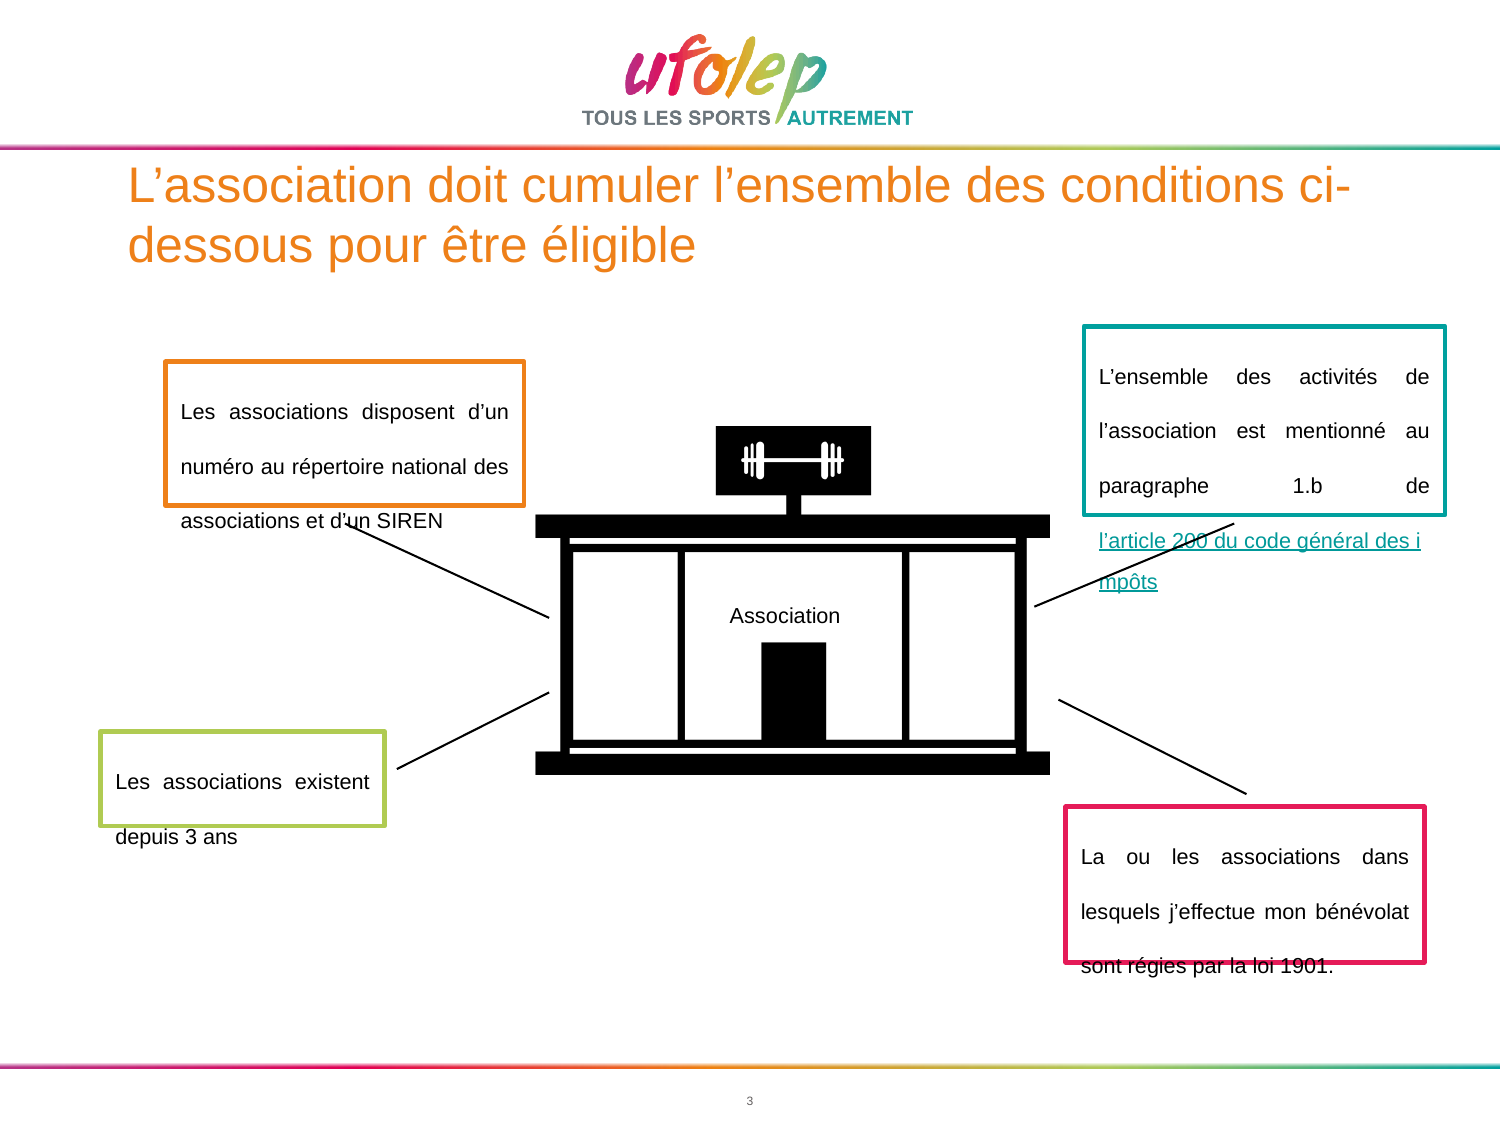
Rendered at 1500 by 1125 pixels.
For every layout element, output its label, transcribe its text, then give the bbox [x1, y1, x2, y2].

picture [529, 414, 1058, 787]
text_box La ou les associations dans lesquels j’effectue mon bénévolat sont régies par la loi 1901. [1065, 806, 1425, 963]
picture [582, 34, 913, 125]
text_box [396, 692, 550, 770]
picture [0, 143, 1500, 150]
picture [0, 1062, 1500, 1069]
text_box L’ensemble des activités de l’association est mentionné au paragraphe 1.b de l’article 200 du code général des impôts [1084, 326, 1445, 516]
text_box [1034, 523, 1235, 607]
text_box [344, 523, 550, 618]
text_box Les associations existent depuis 3 ans [100, 731, 385, 826]
title L’association doit cumuler l’ensemble des conditions ci-dessous pour être éligible [112, 162, 1388, 263]
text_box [1058, 699, 1247, 795]
text_box Les associations disposent d’un numéro au répertoire national des associations et d’un SIREN [165, 361, 525, 506]
